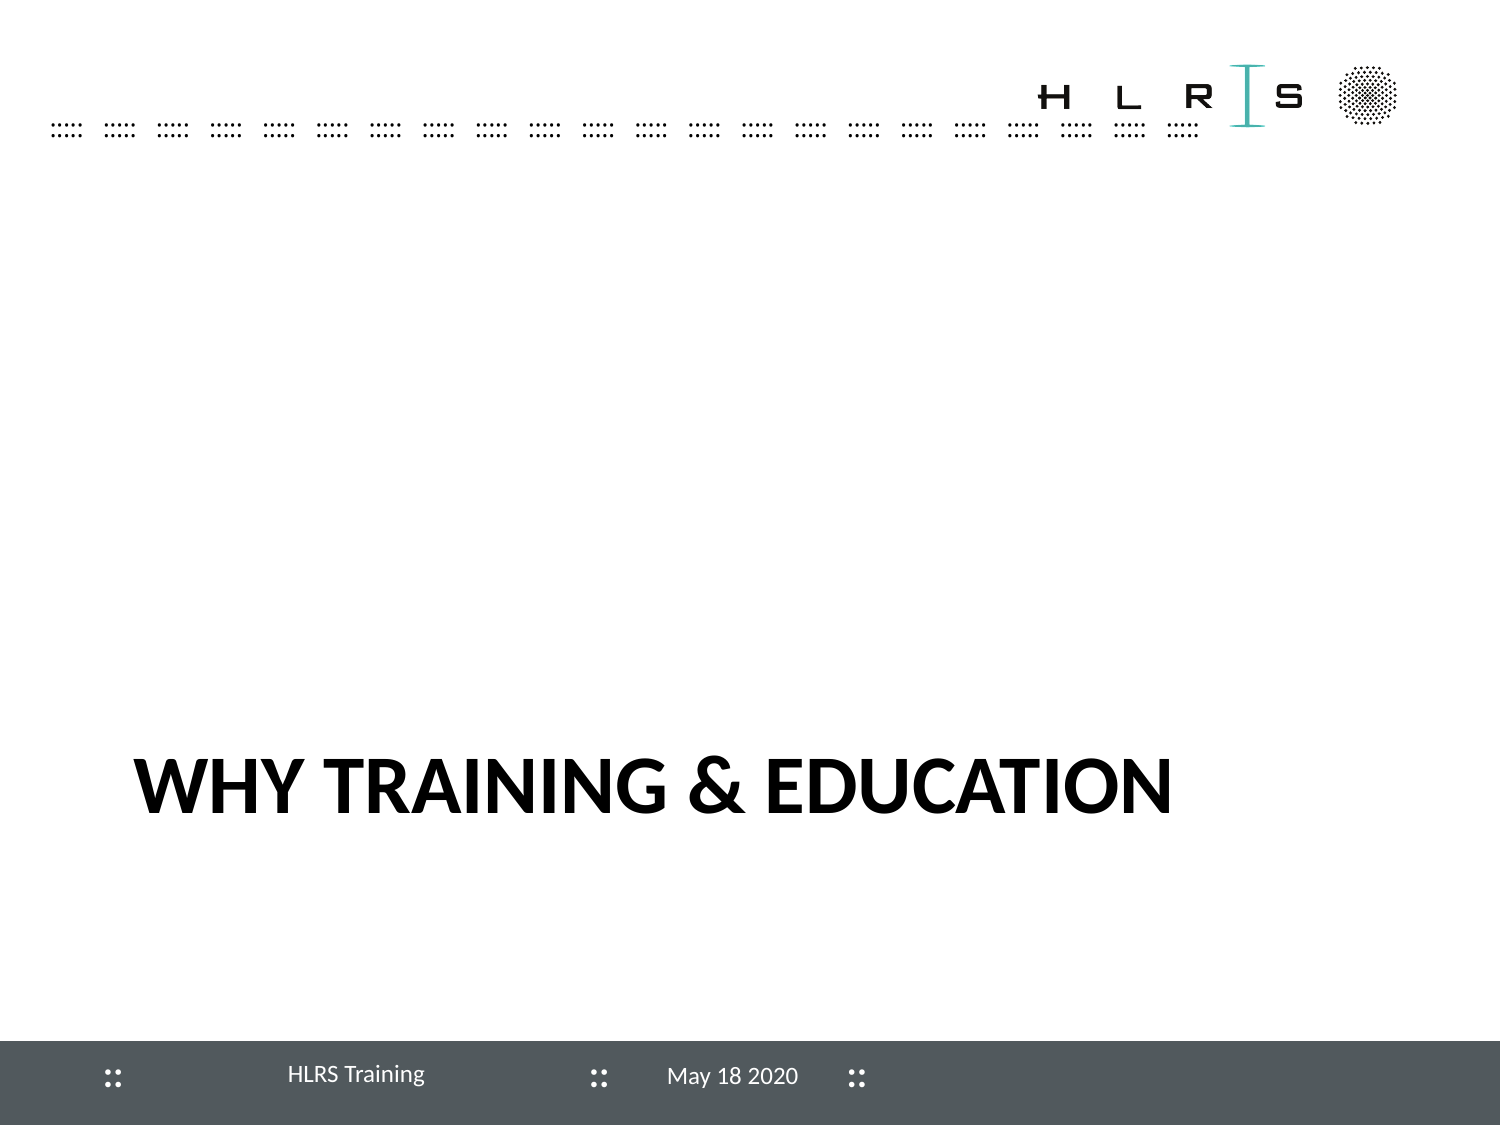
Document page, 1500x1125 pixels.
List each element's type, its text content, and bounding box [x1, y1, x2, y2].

title Why training & Education [118, 722, 1394, 947]
footer HLRS Training [93, 1042, 620, 1103]
picture [1031, 58, 1404, 138]
